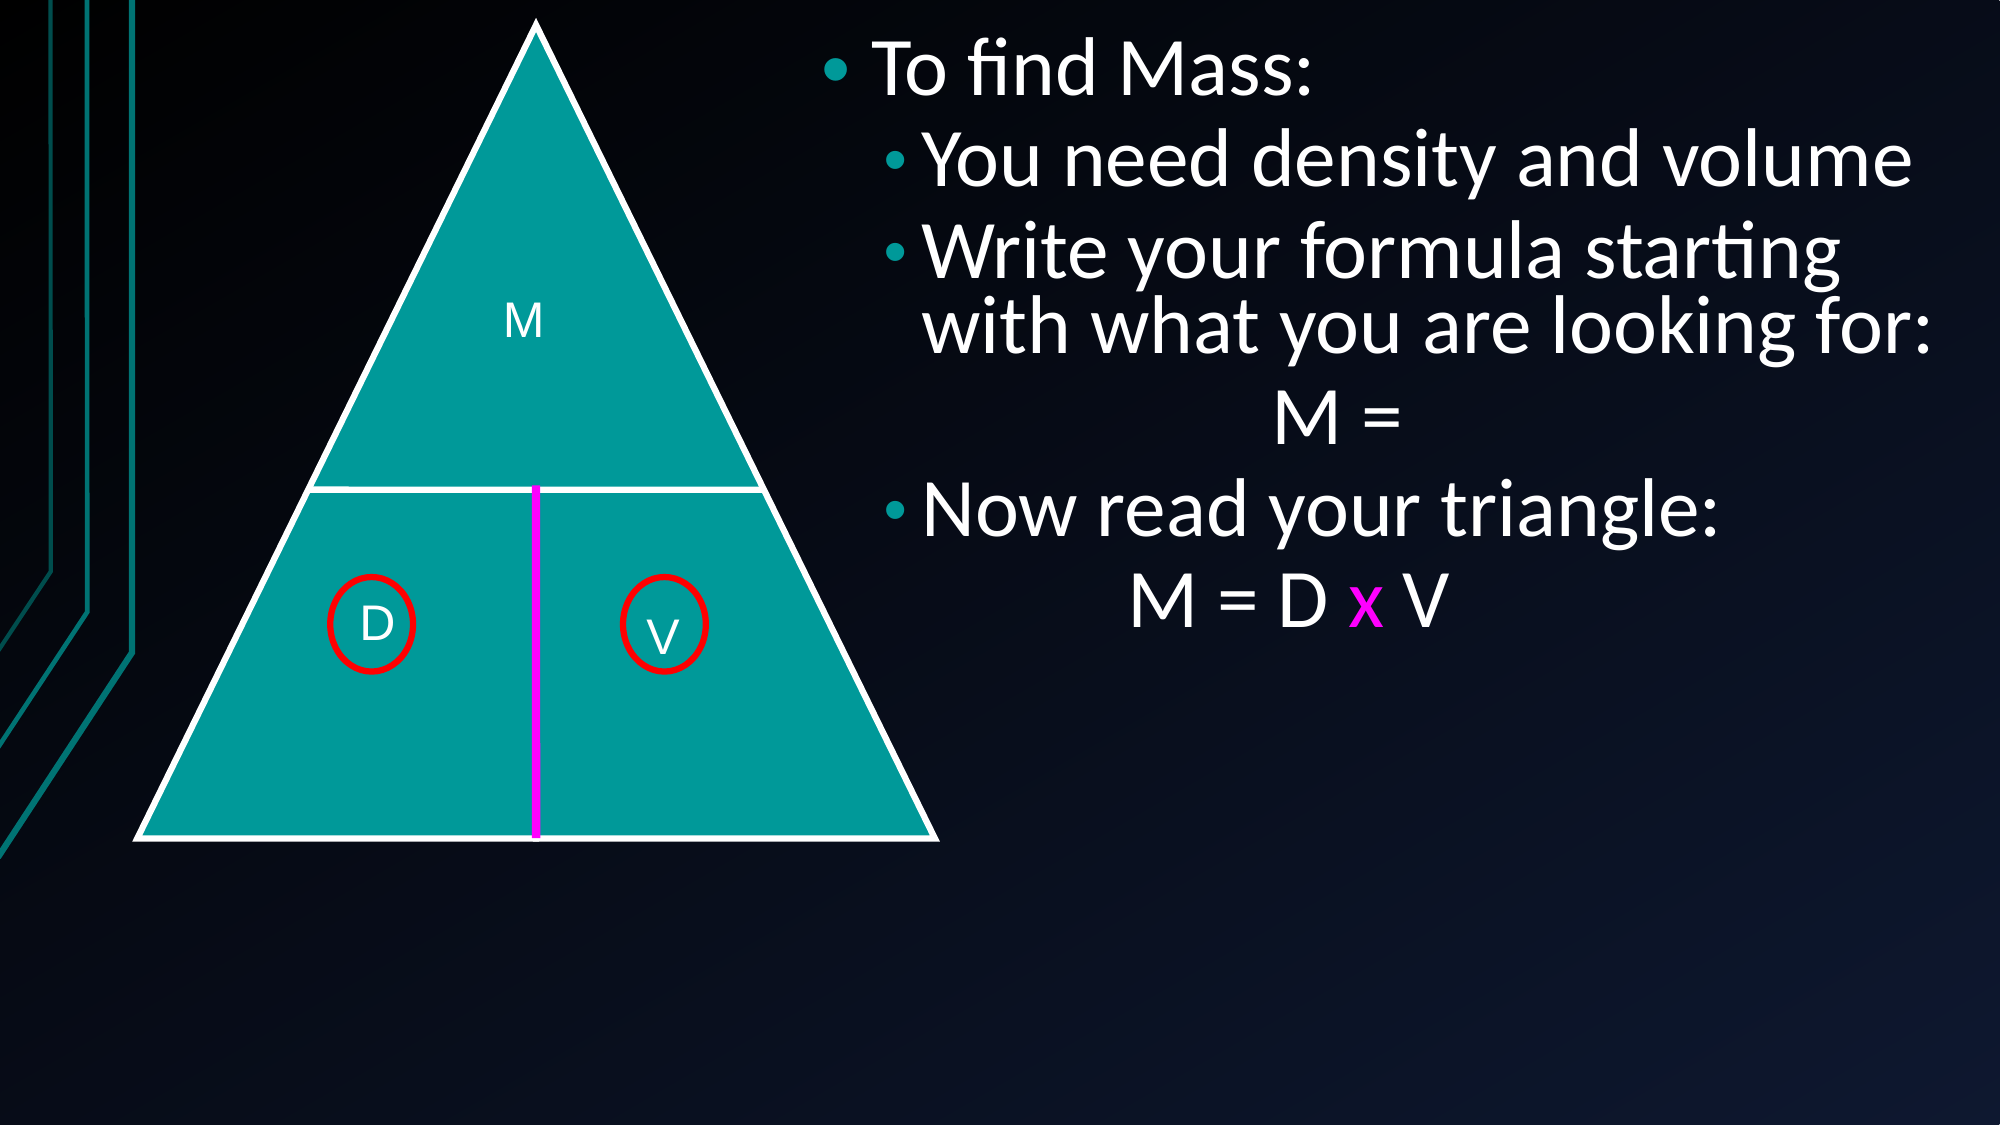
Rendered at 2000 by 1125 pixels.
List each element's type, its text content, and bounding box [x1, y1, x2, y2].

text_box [136, 24, 936, 839]
list To find Mass: You need density and volume Write your formula starting with what you are looking for: M = Now read your triangle: M = D x V [801, 24, 1975, 1100]
